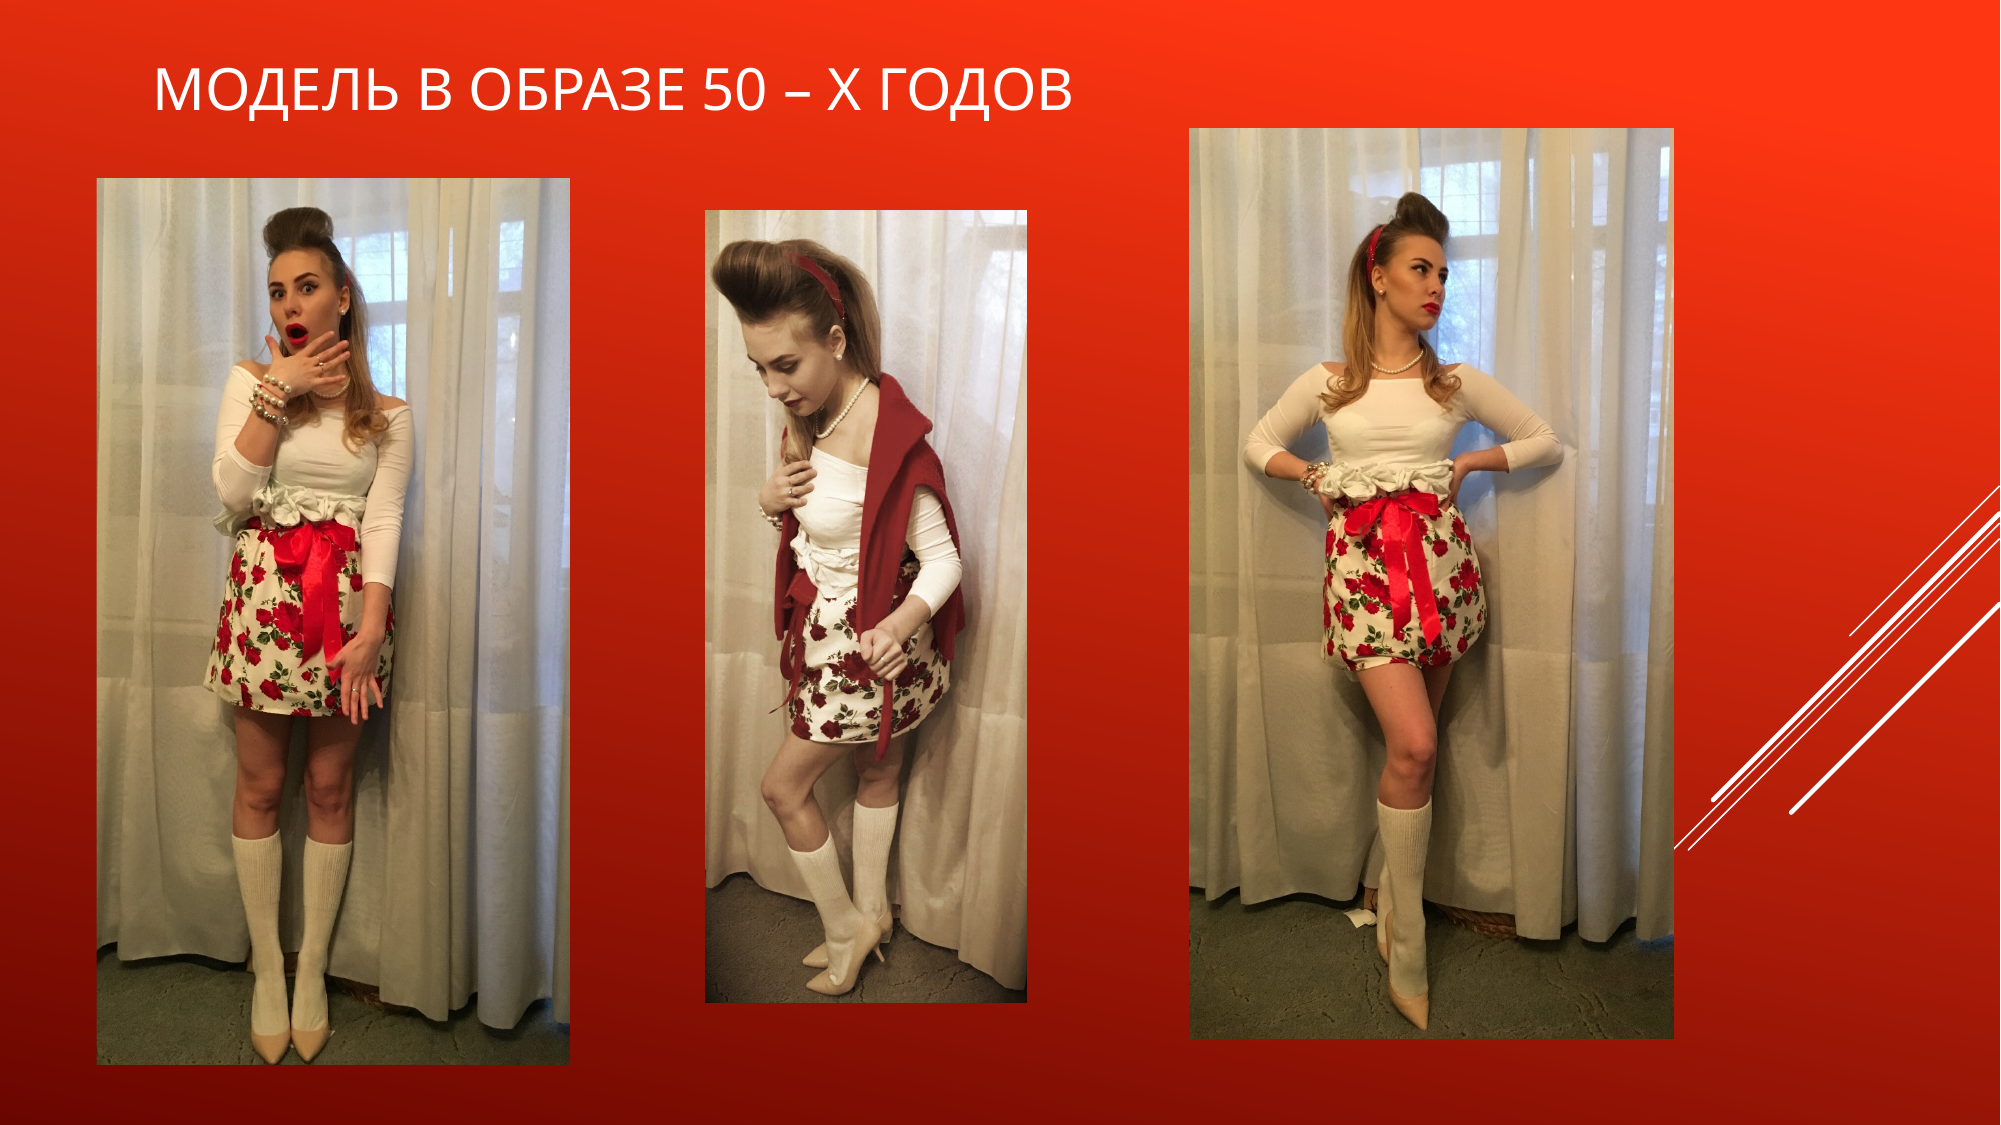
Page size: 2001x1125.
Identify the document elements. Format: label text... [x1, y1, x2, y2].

picture [96, 177, 571, 1065]
picture [705, 210, 1027, 1004]
title Модель в образе 50 – х годов [137, 12, 1190, 161]
picture [1188, 127, 1675, 1039]
